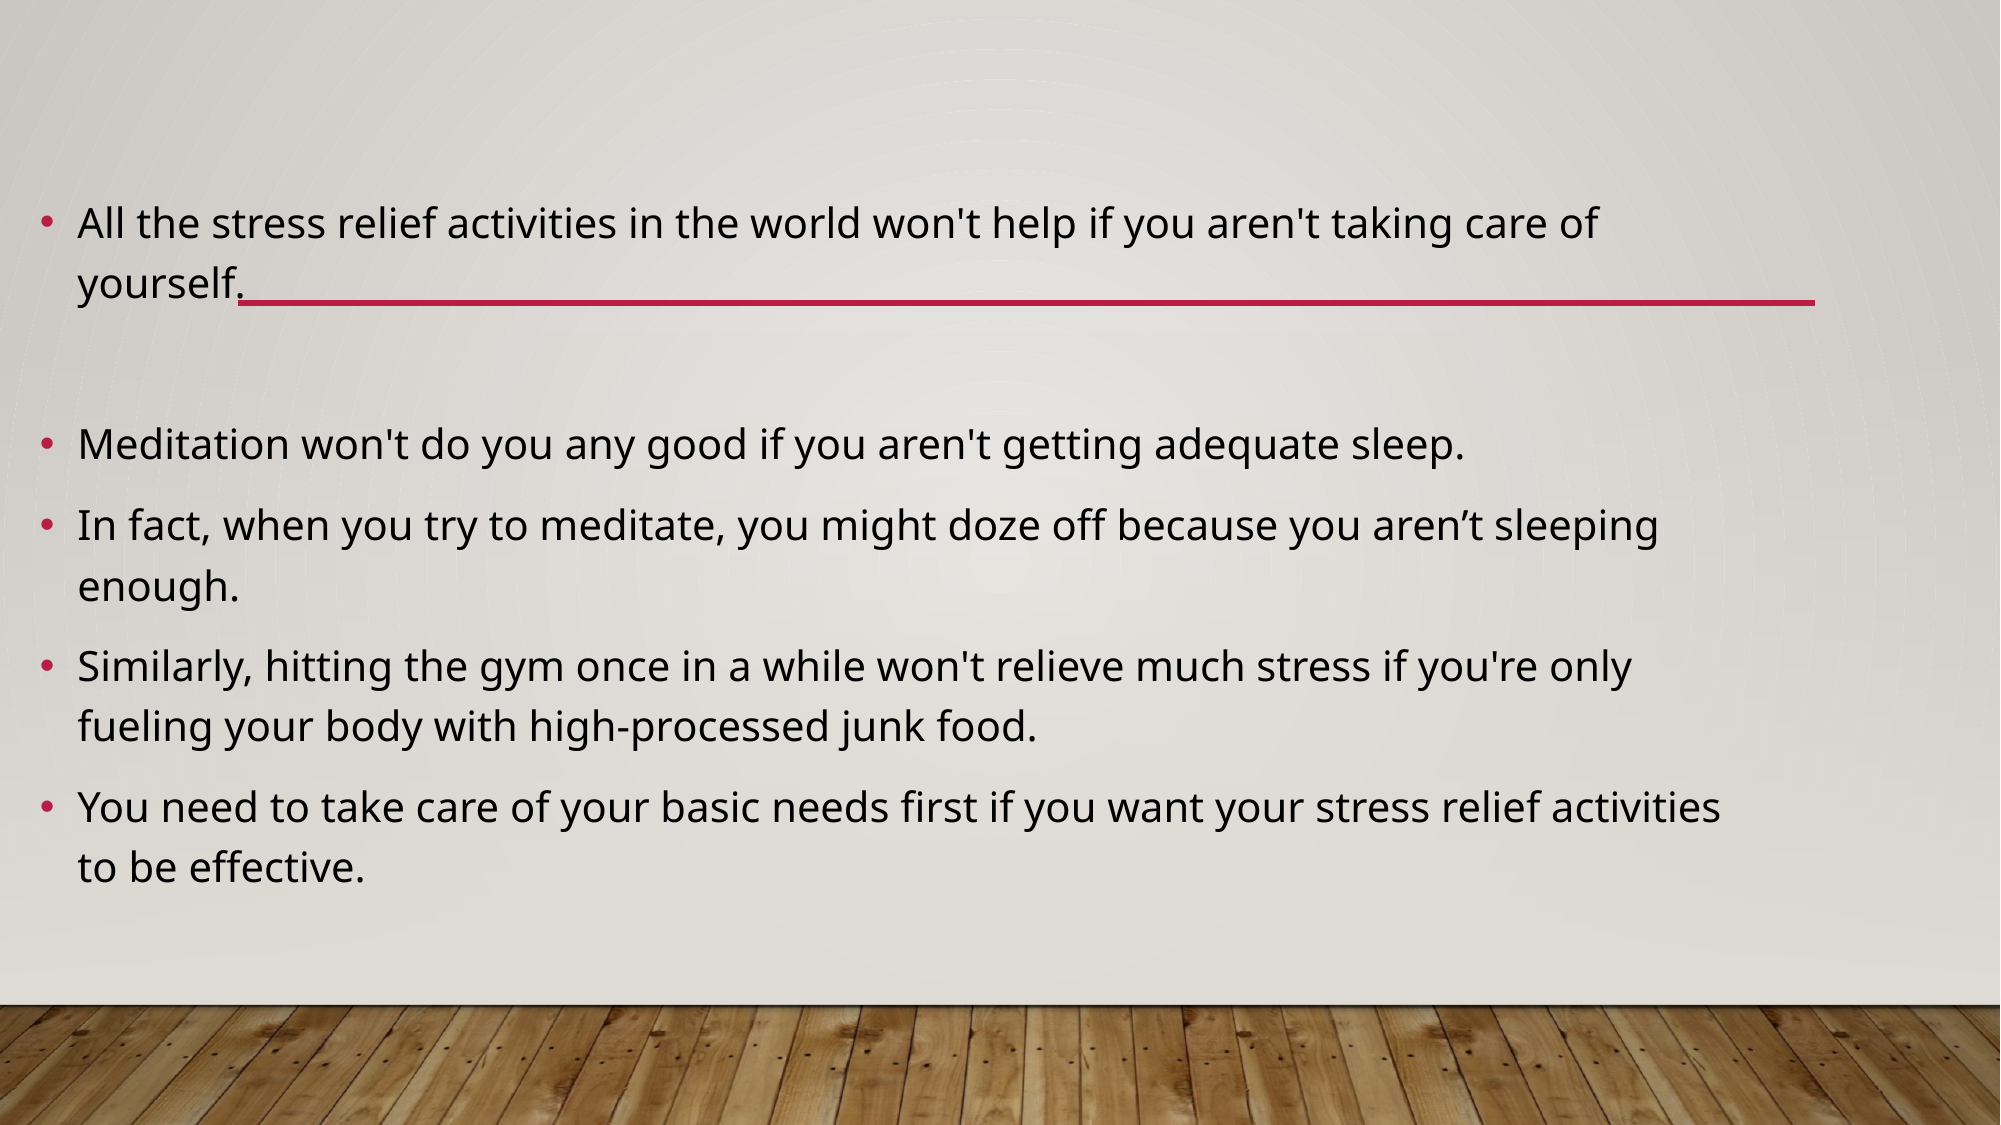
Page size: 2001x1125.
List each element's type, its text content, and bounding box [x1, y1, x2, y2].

picture [0, 1005, 2000, 1125]
list All the stress relief activities in the world won't help if you aren't taking care of yourself. Meditation won't do you any good if you aren't getting adequate sleep. In fact, when you try to meditate, you might doze off because you aren’t sleeping enough. Similarly, hitting the gym once in a while won't relieve much stress if you're only fueling your body with high-processed junk food. You need to take care of your basic needs first if you want your stress relief activities to be effective. [24, 27, 1768, 1098]
